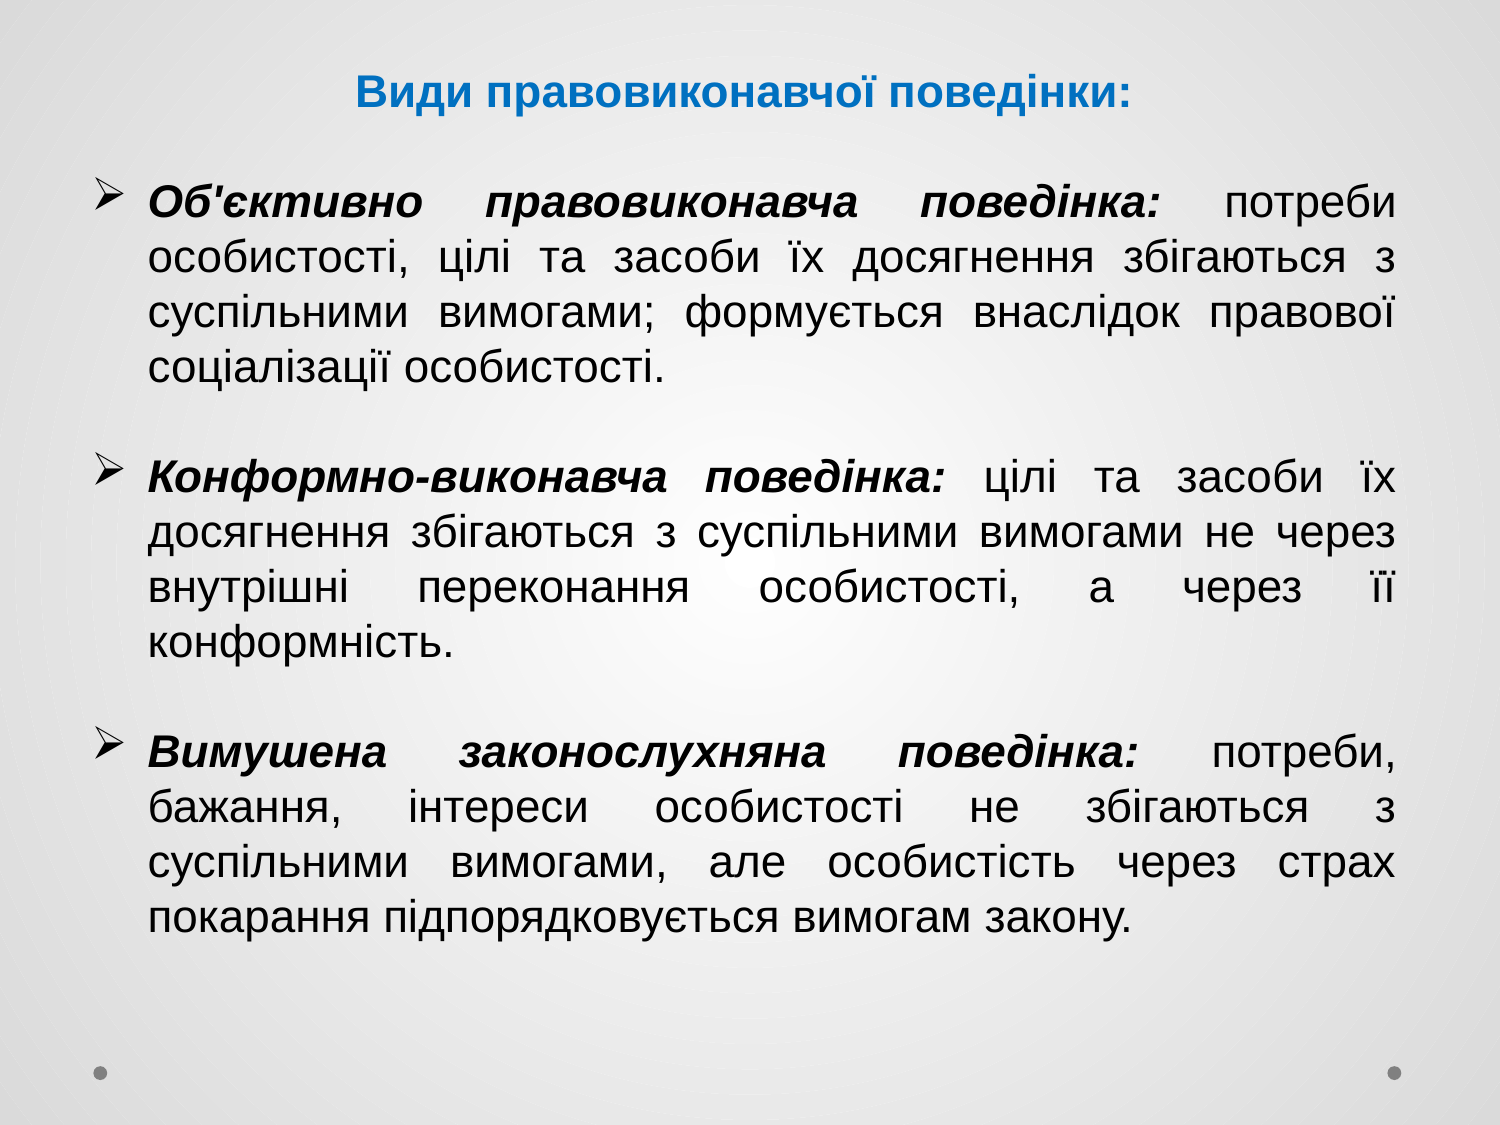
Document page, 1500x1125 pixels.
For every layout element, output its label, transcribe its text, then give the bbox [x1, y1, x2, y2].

text_box Види правовиконавчої поведінки: Об'єктивно правовиконавча поведінка: потреби особистості, цілі та засоби їх досягнення збігаються з суспільними вимогами; формується внаслідок правової соціалізації особистості. Конформно-виконавча поведінка: цілі та засоби їх досягнення збігаються з суспільними вимогами не через внутрішні переконання особистості, а через її конформність. Вимушена законослухняна поведінка: потреби, бажання, інтереси особистості не збігаються з суспільними вимогами, але особистість через страх покарання підпорядковується вимогам закону. [76, 54, 1412, 949]
